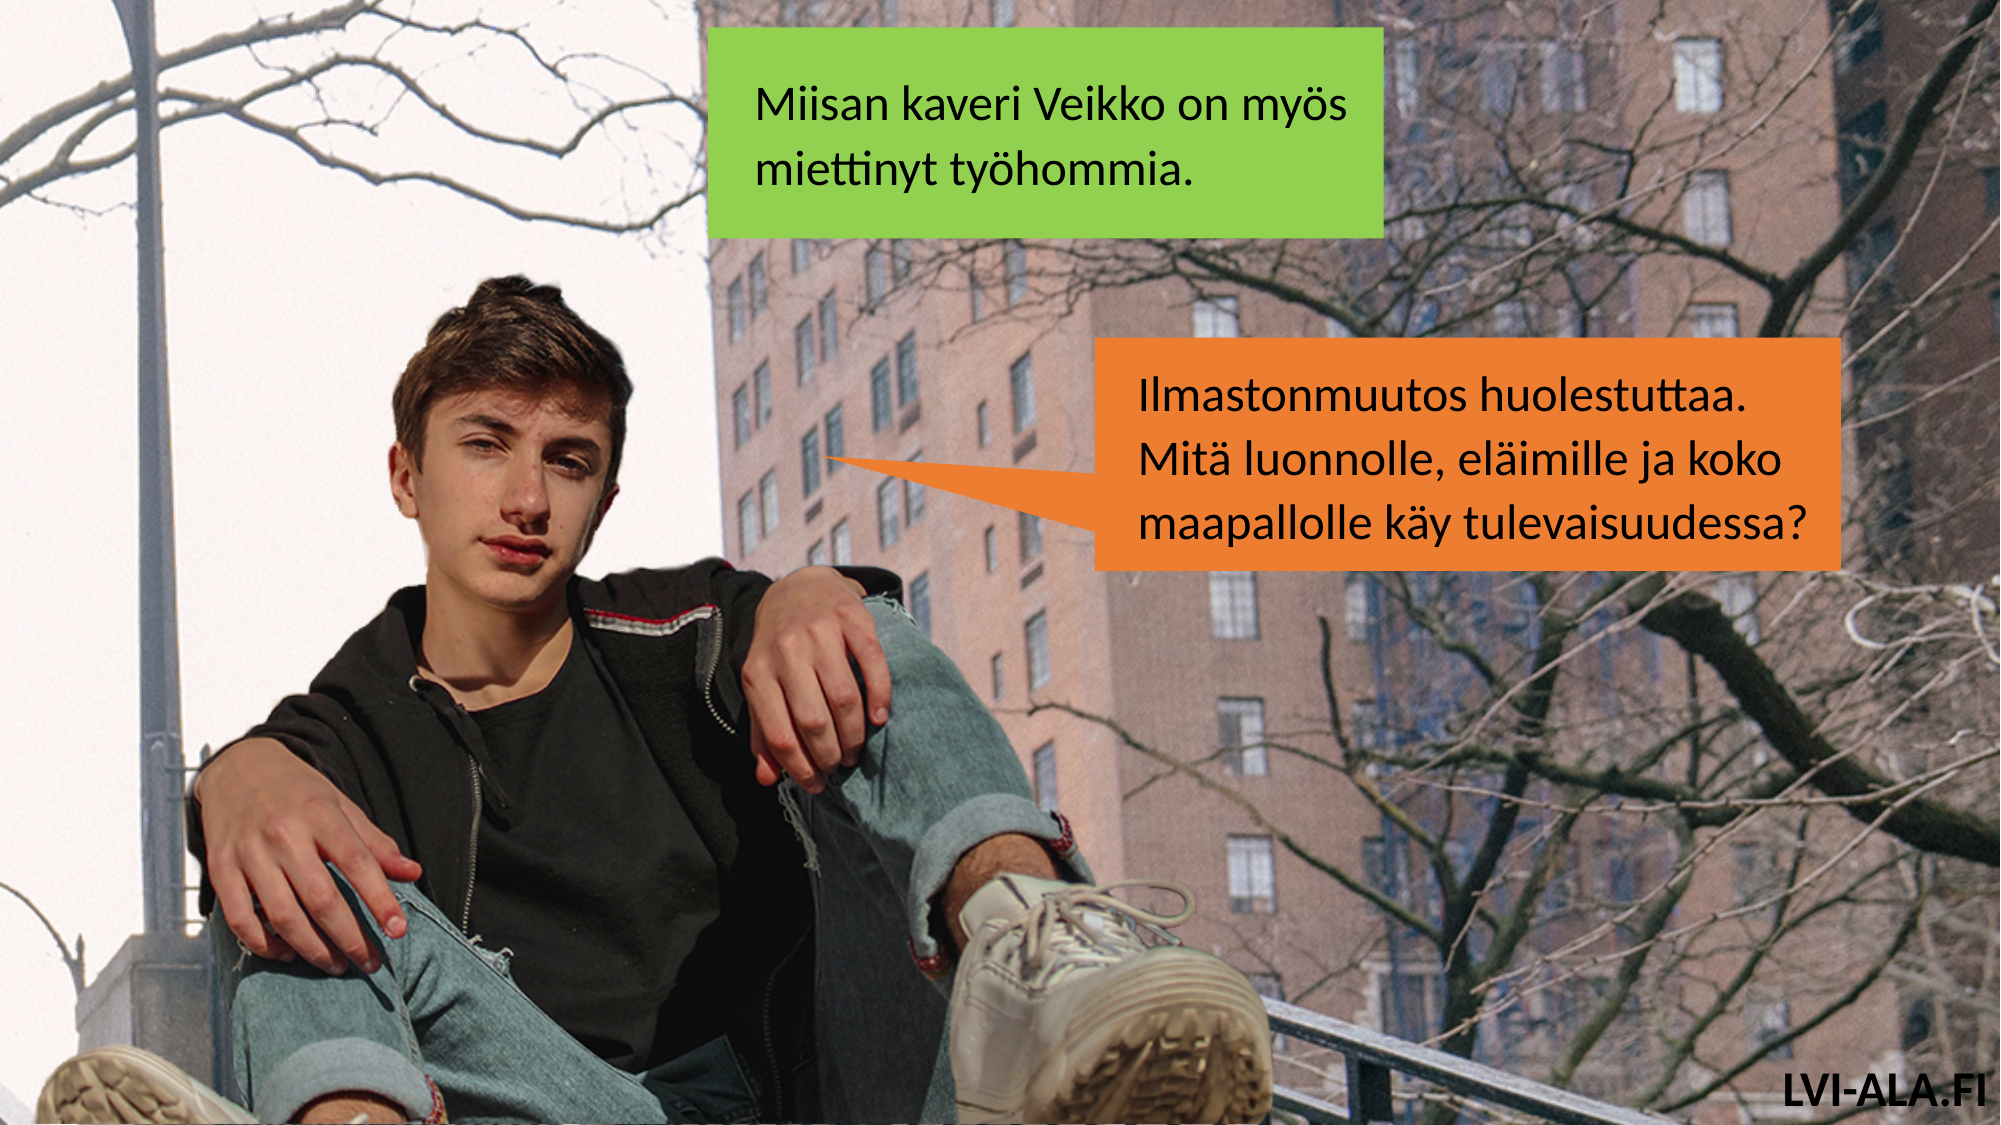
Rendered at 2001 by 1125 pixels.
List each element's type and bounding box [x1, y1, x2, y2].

text_box [1295, 337, 1862, 639]
picture [0, 0, 2000, 1125]
text_box [708, 27, 1486, 239]
